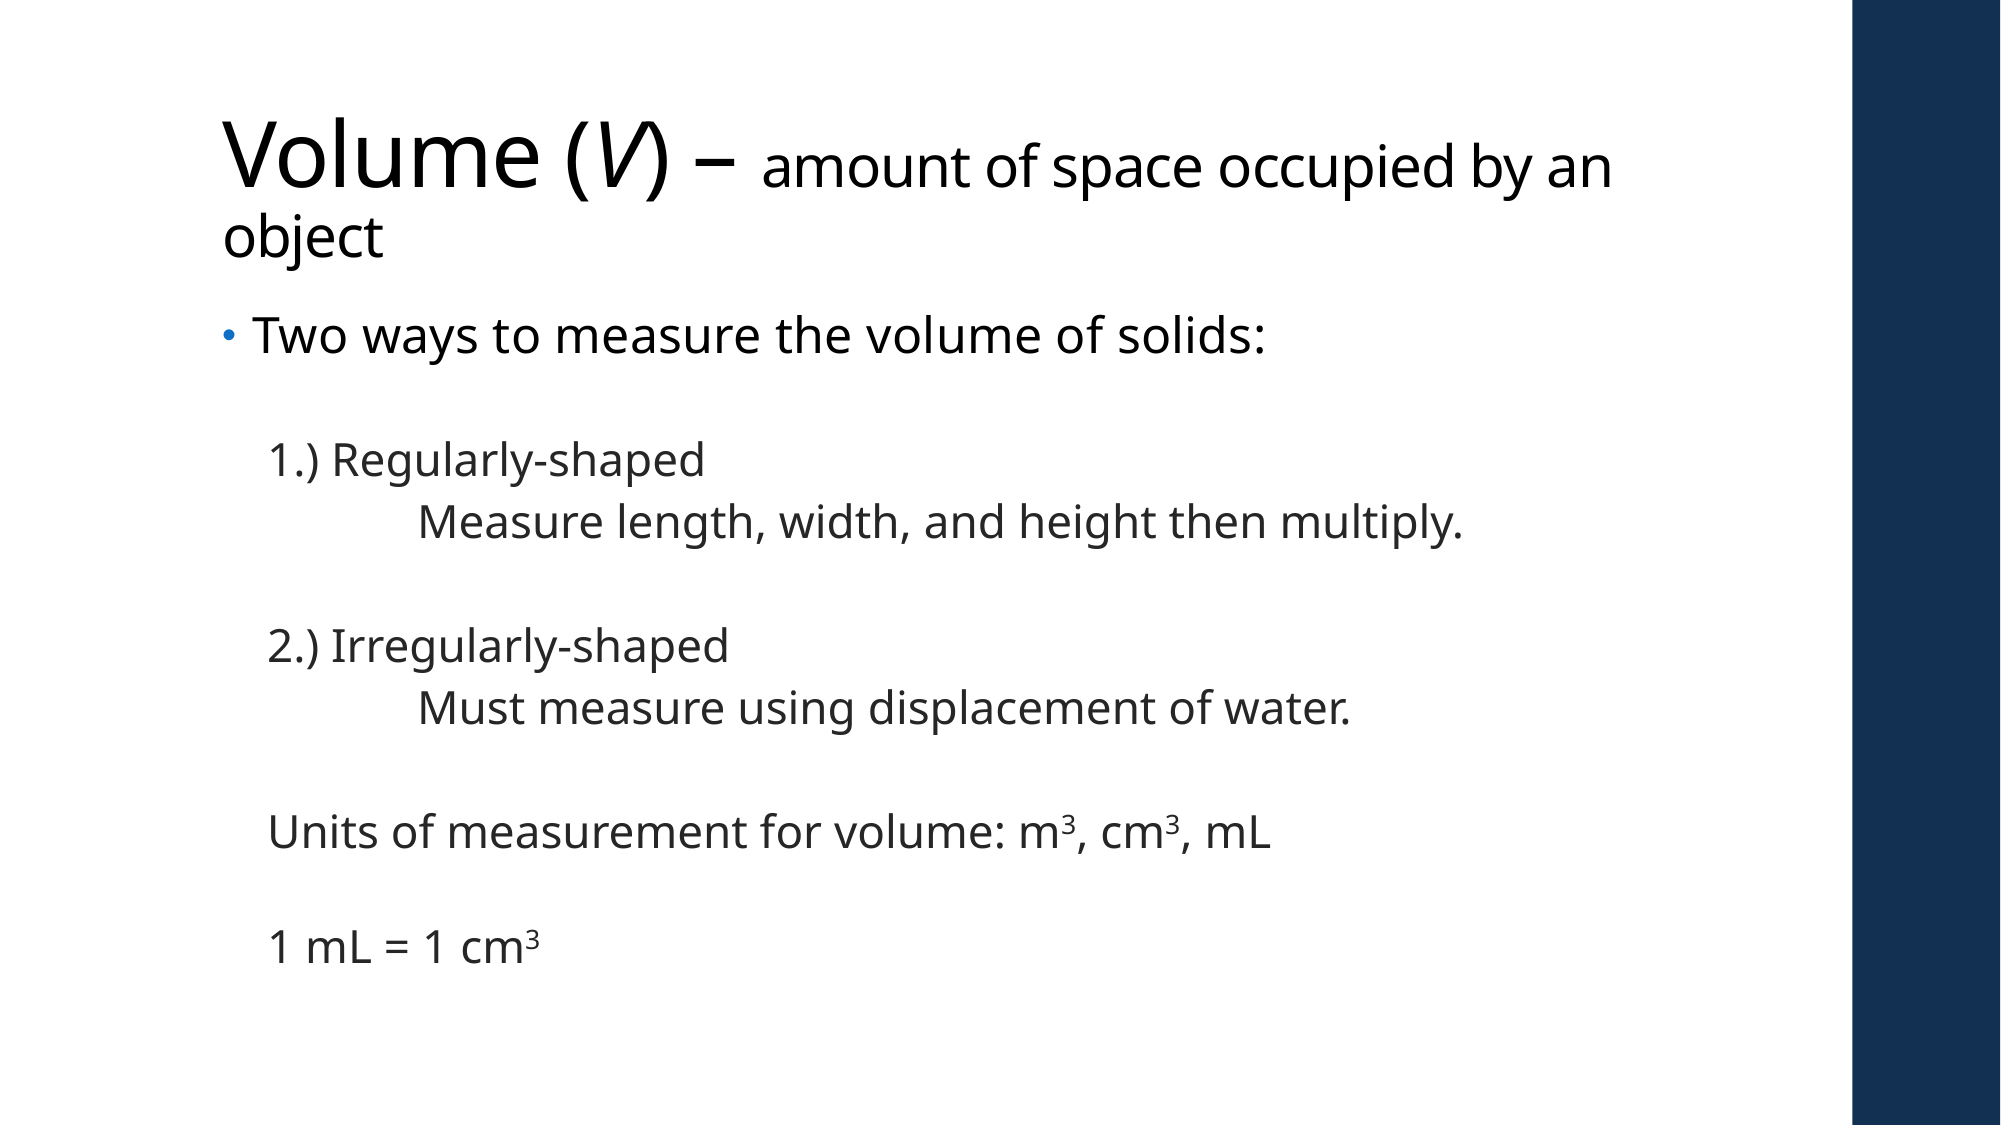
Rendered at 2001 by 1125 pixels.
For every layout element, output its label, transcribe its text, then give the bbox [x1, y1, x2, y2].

title Volume (V) – amount of space occupied by an object [206, 60, 1797, 278]
list Two ways to measure the volume of solids: 1.) Regularly-shaped Measure length, width, and height then multiply. 2.) Irregularly-shaped Must measure using displacement of water. Units of measurement for volume: m3, cm3, mL 1 mL = 1 cm3 [206, 299, 1617, 1014]
